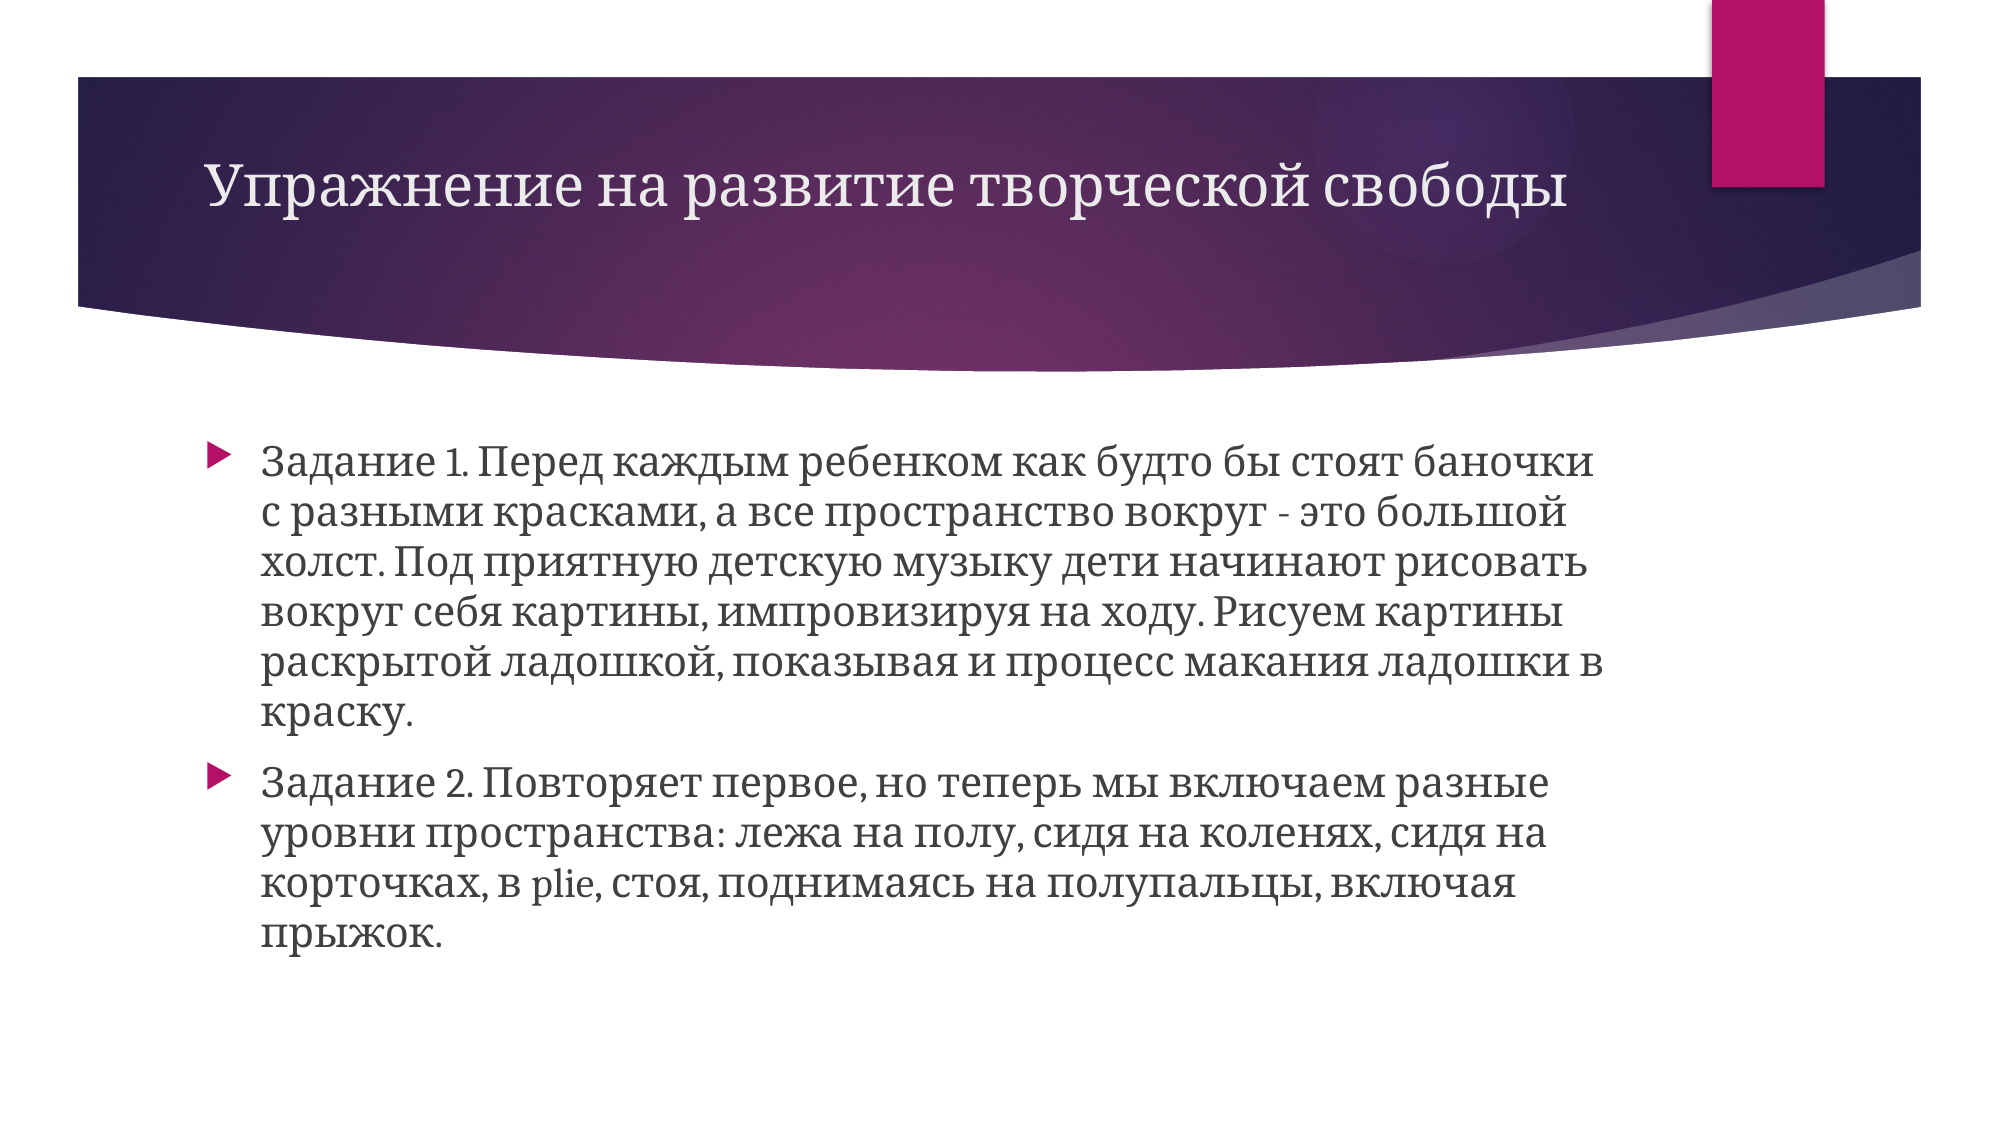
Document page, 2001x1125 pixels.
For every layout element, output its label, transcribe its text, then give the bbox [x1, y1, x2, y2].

title Упражнение на развитие творческой свободы [189, 159, 1627, 276]
list Задание 1. Перед каждым ребенком как будто бы стоят баночки с разными красками, а все пространство вокруг - это большой холст. Под приятную детскую музыку дети начинают рисовать вокруг себя картины, импровизируя на ходу. Рисуем картины раскрытой ладошкой, показывая и процесс макания ладошки в краску. Задание 2. Повторяет первое, но теперь мы включаем разные уровни пространства: лежа на полу, сидя на коленях, сидя на корточках, в plie, стоя, поднимаясь на полупальцы, включая прыжок. [189, 427, 1638, 988]
